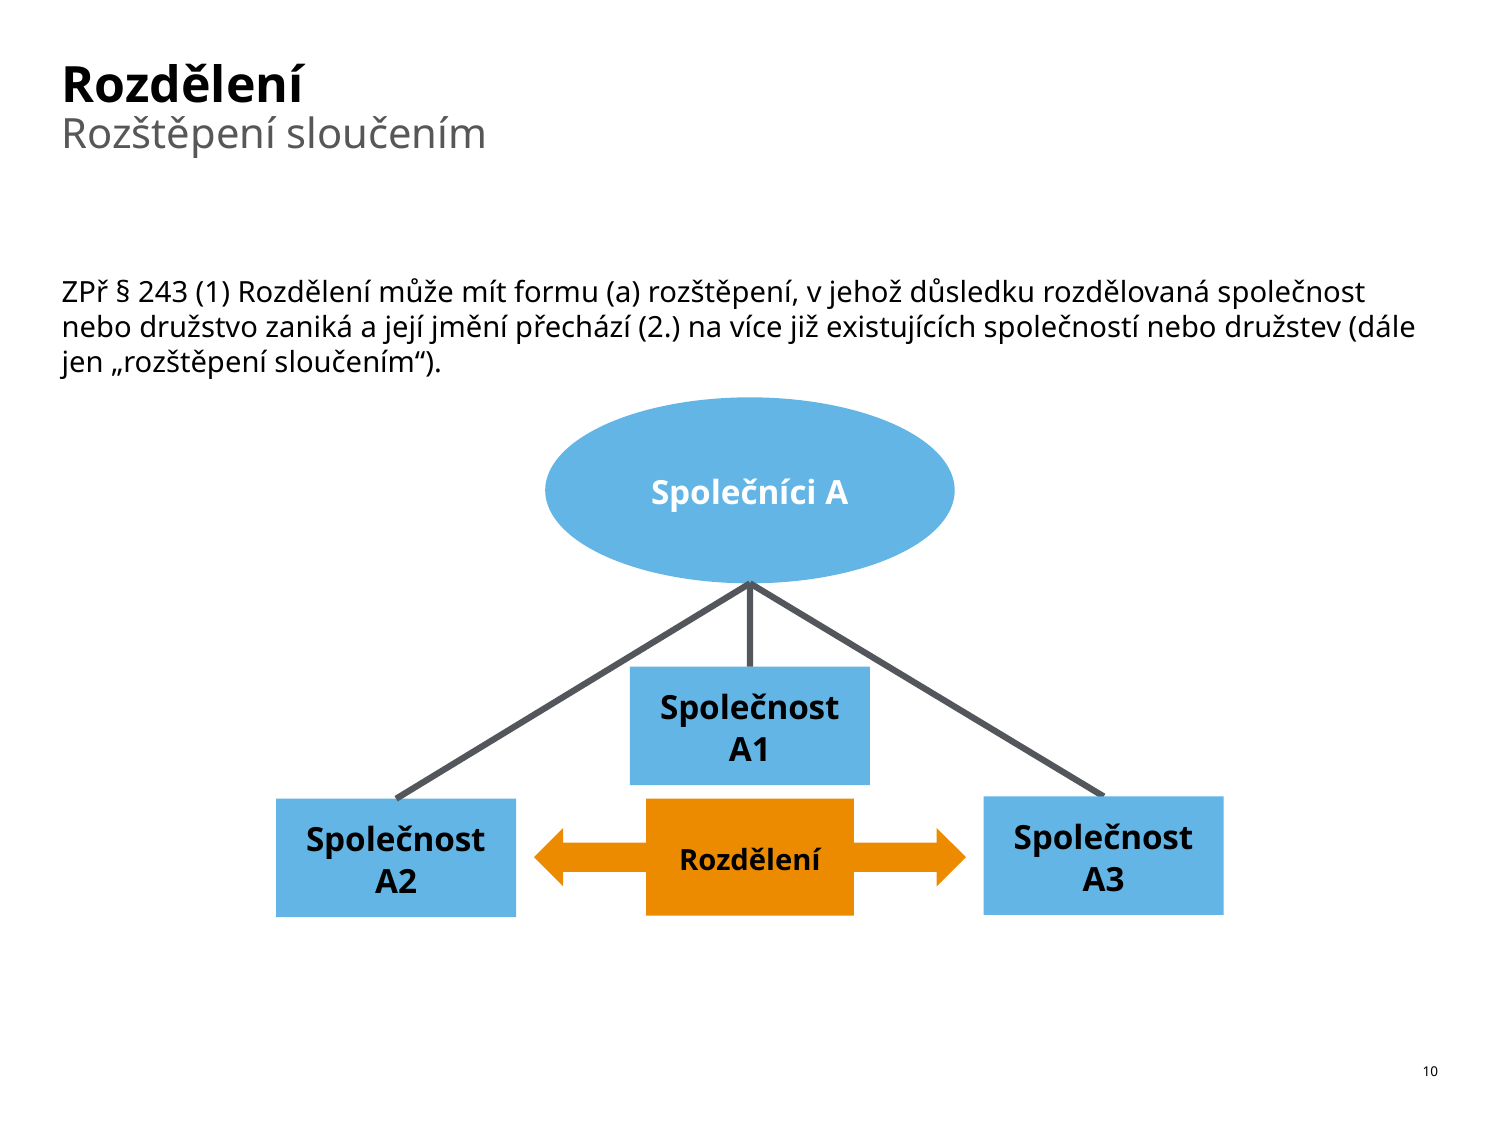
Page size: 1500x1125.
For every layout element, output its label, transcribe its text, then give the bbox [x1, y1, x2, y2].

list ZPř § 243 (1) Rozdělení může mít formu (a) rozštěpení, v jehož důsledku rozdělovaná společnost nebo družstvo zaniká a její jmění přechází (2.) na více již existujících společností nebo družstev (dále jen „rozštěpení sloučením“). [61, 273, 1436, 1047]
title Rozdělení [61, 52, 1435, 107]
list Rozštěpení sloučením [61, 107, 1435, 232]
text_box Společnost A2 [276, 798, 517, 918]
text_box Společnost A3 [983, 796, 1224, 915]
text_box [749, 583, 1105, 797]
text_box Rozdělení [533, 805, 966, 916]
text_box Společníci A [545, 397, 955, 581]
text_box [395, 583, 747, 799]
